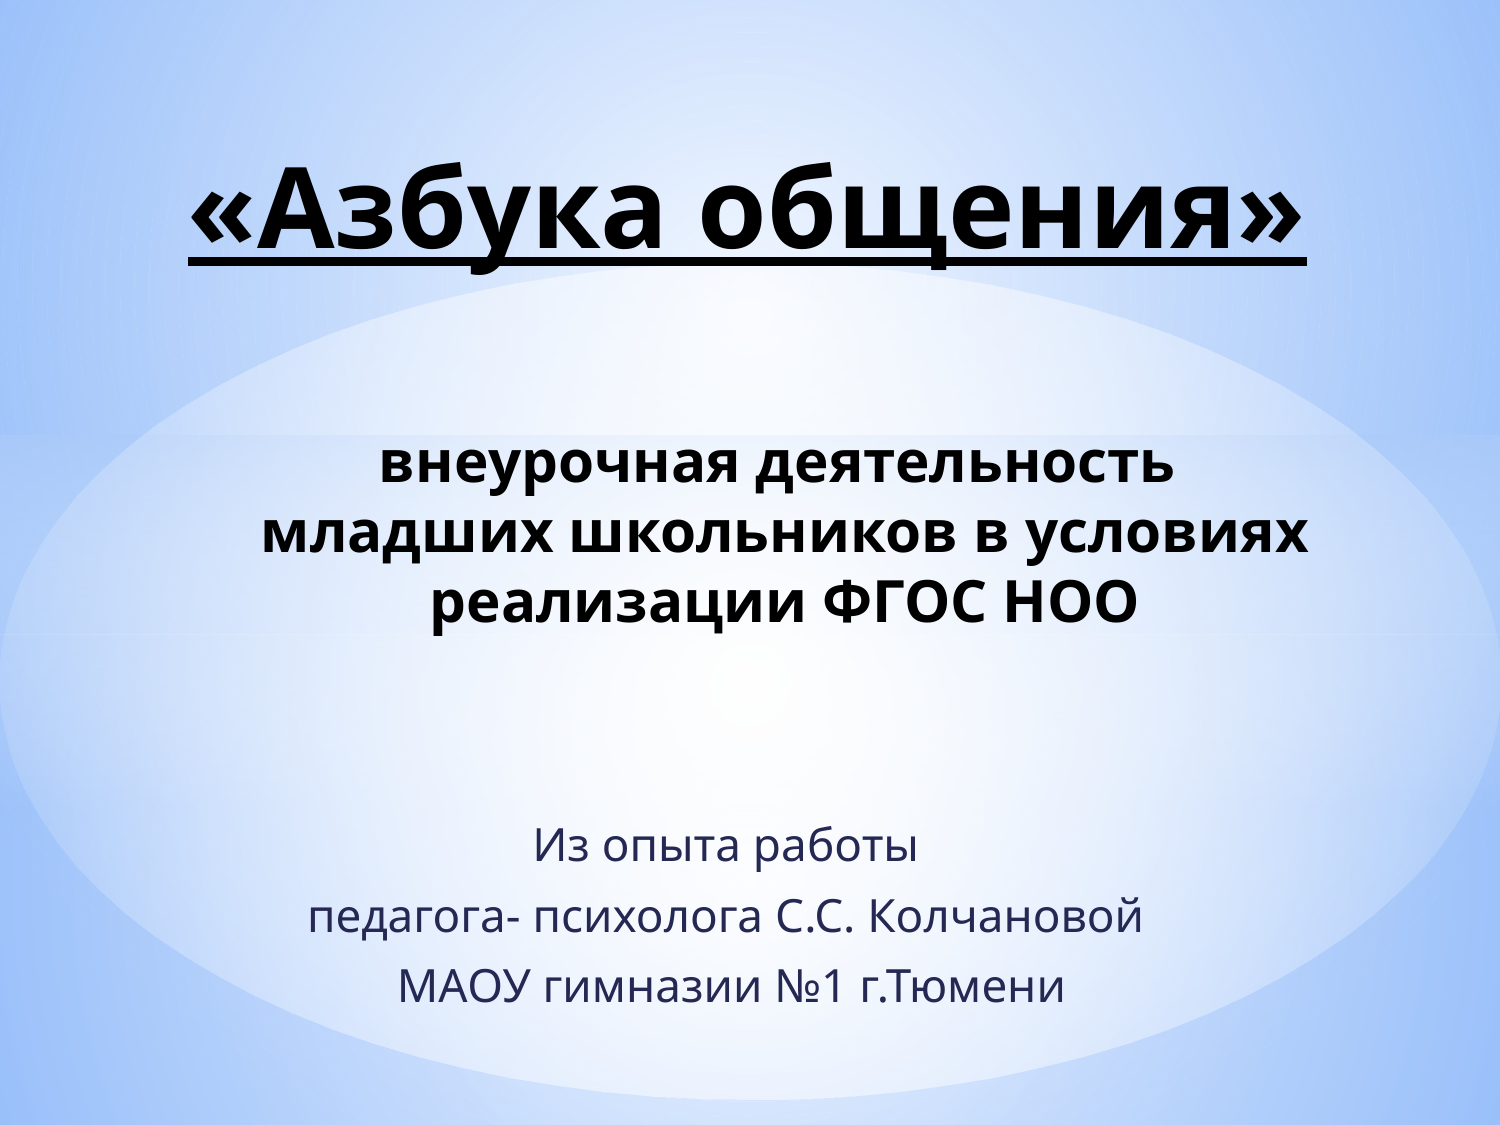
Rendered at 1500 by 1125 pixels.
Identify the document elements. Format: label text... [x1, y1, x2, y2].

title «Азбука общения» внеурочная деятельность младших школьников в условиях реализации ФГОС НОО [46, 128, 1418, 424]
subtitle Из опыта работы педагога- психолога С.С. Колчановой МАОУ гимназии №1 г.Тюмени [269, 808, 1195, 1055]
